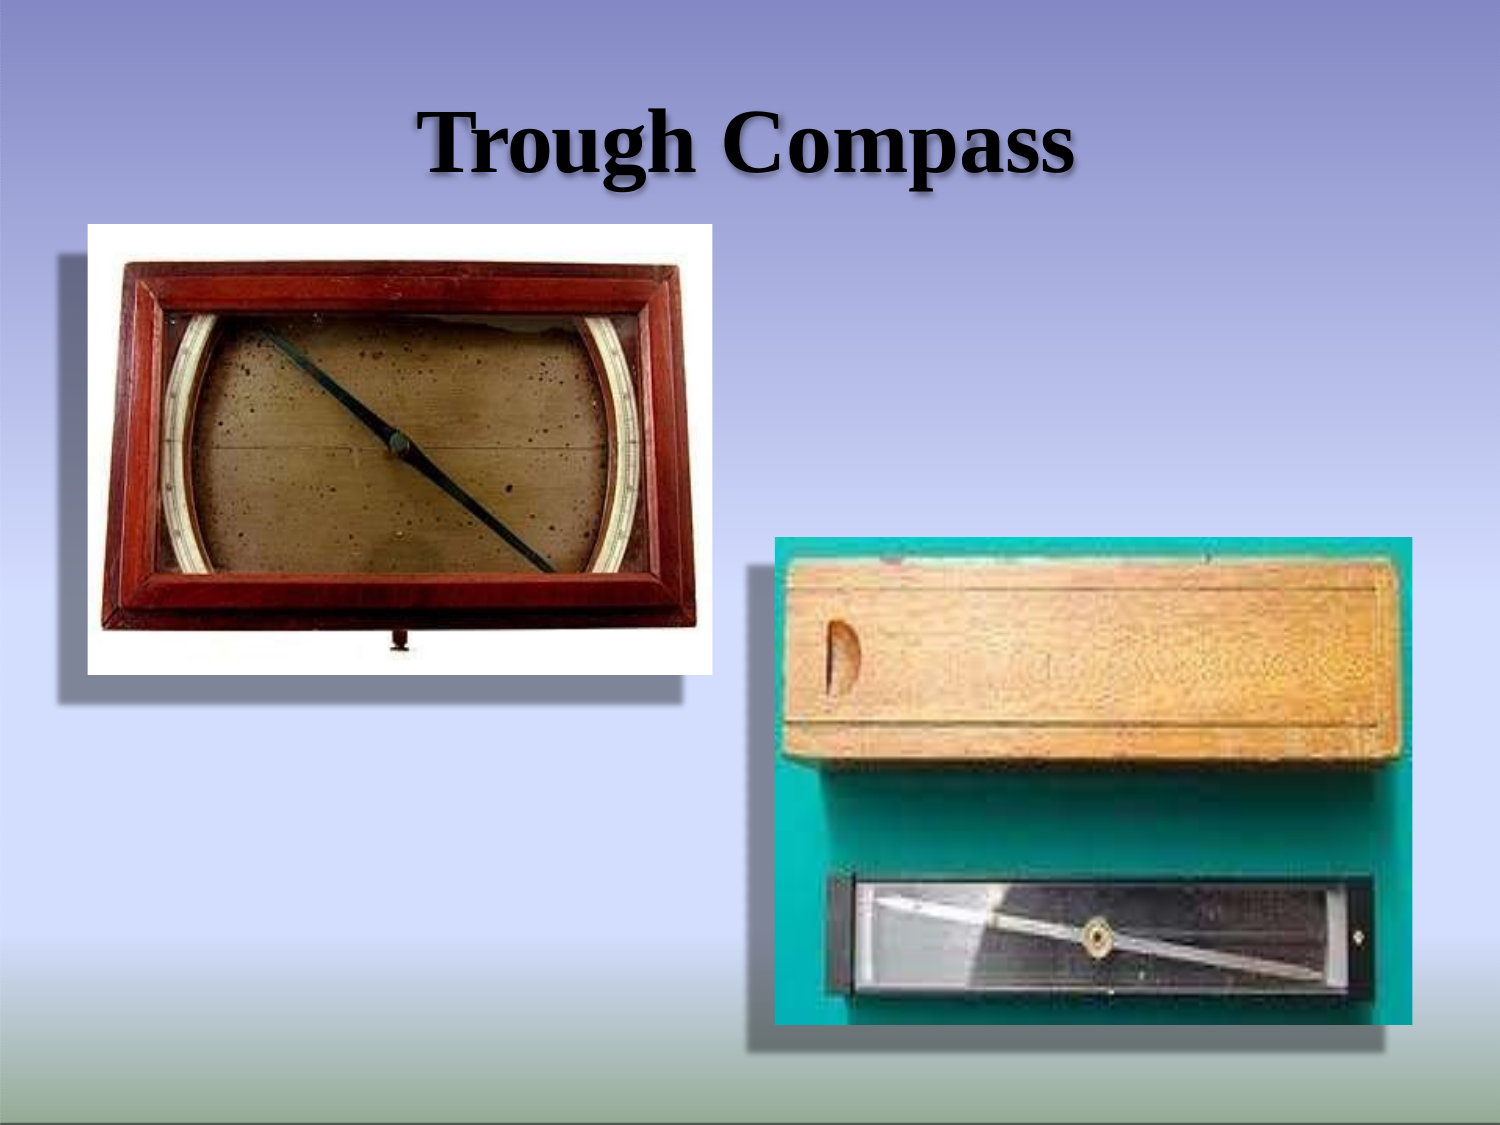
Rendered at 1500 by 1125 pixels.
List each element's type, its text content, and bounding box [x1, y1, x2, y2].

text_box [87, 224, 713, 675]
text_box [49, 245, 692, 714]
text_box [61, 40, 1430, 246]
text_box [774, 537, 1413, 1025]
text_box [738, 556, 1394, 1062]
text_box [348, 52, 1143, 207]
title Trough Compass [414, 78, 1086, 269]
picture [0, 0, 1500, 1125]
